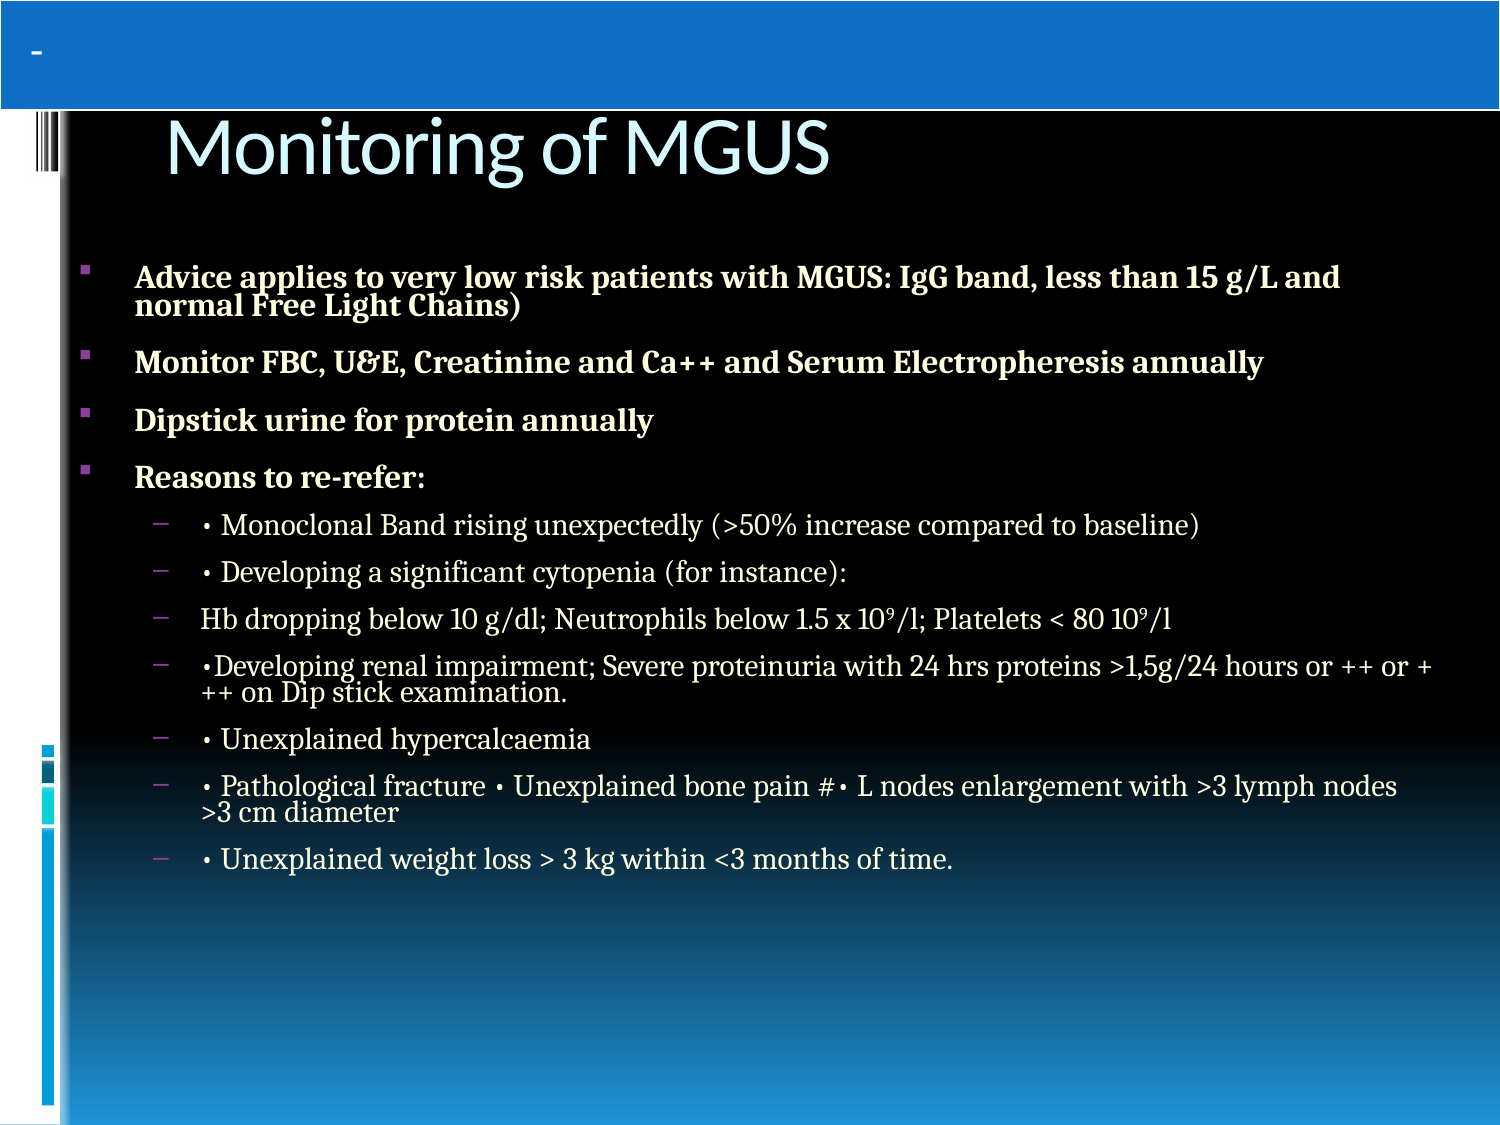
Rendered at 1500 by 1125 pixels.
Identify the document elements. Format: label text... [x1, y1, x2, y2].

title Monitoring of MGUS [150, 122, 1425, 234]
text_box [0, 0, 1500, 111]
list Advice applies to very low risk patients with MGUS: IgG band, less than 15 g/L and normal Free Light Chains) Monitor FBC, U&E, Creatinine and Ca++ and Serum Electropheresis annually Dipstick urine for protein annually Reasons to re-refer: • Monoclonal Band rising unexpectedly (>50% increase compared to baseline) • Developing a significant cytopenia (for instance): Hb dropping below 10 g/dl; Neutrophils below 1.5 x 109/l; Platelets < 80 109/l •Developing renal impairment; Severe proteinuria with 24 hrs proteins >1,5g/24 hours or ++ or +++ on Dip stick examination. • Unexplained hypercalcaemia • Pathological fracture • Unexplained bone pain #• L nodes enlargement with >3 lymph nodes >3 cm diameter • Unexplained weight loss > 3 kg within <3 months of time. [63, 259, 1451, 1046]
